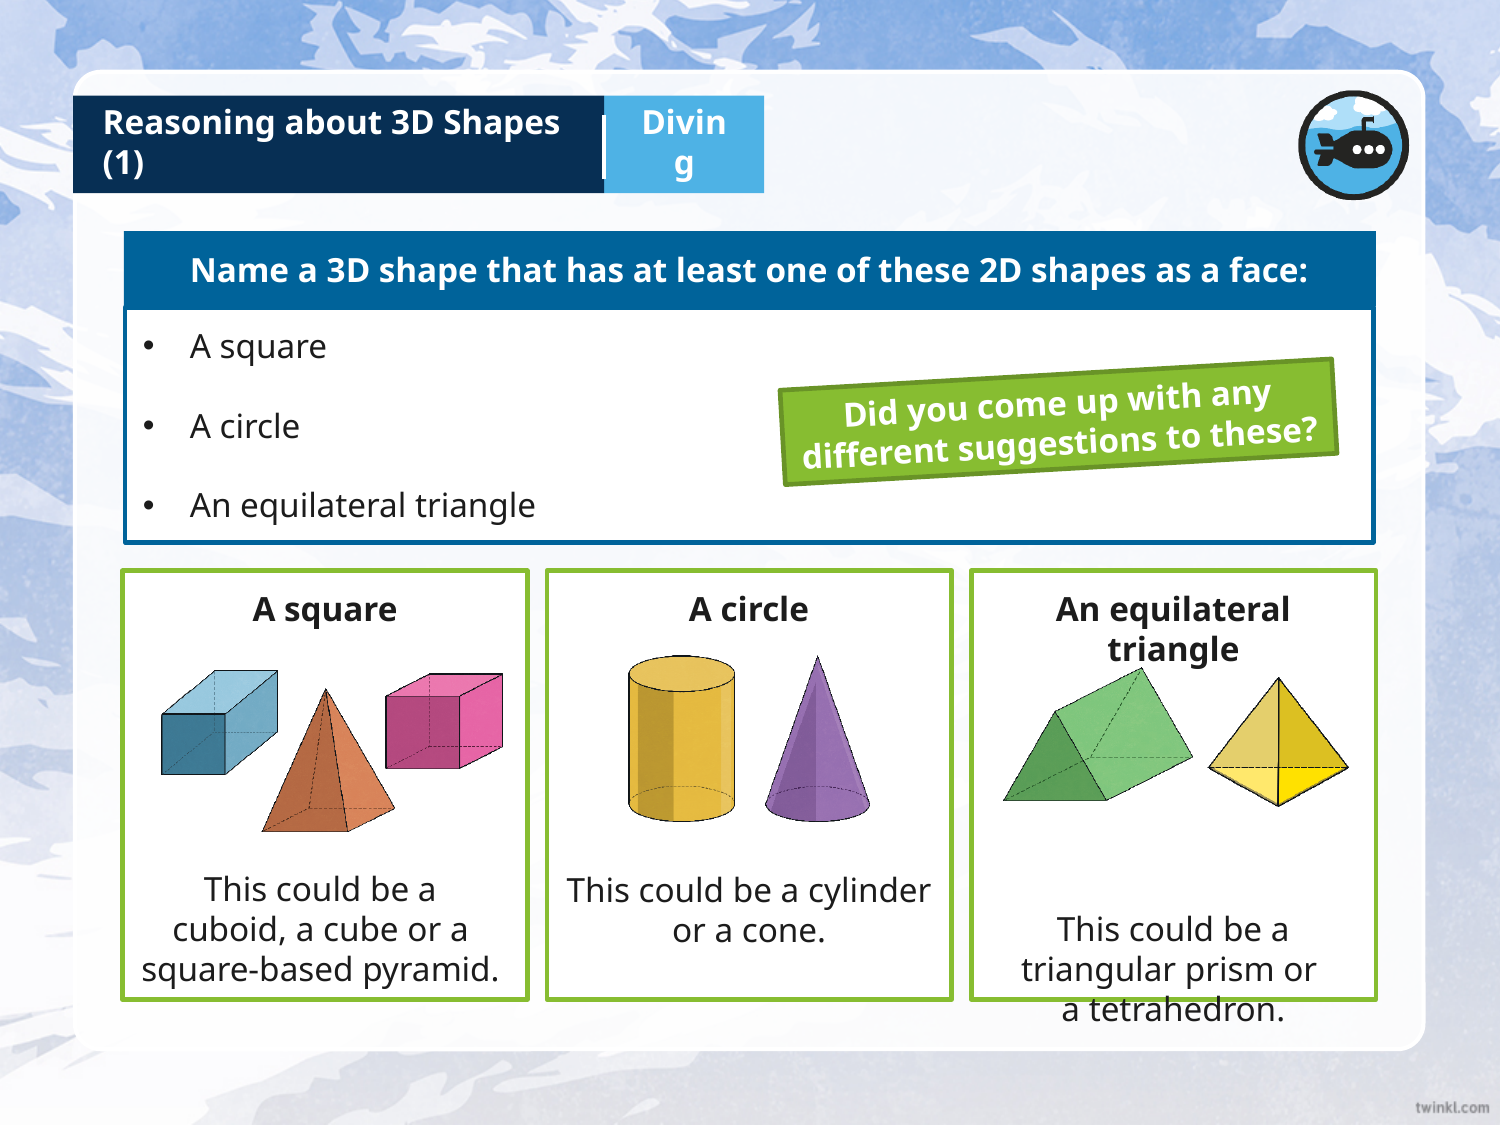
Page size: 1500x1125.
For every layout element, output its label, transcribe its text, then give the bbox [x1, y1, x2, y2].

text_box A square A circle An equilateral triangle [125, 307, 1374, 543]
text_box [122, 570, 528, 1000]
text_box Name a 3D shape that has at least one of these 2D shapes as a face: [123, 231, 1376, 307]
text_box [971, 570, 1376, 1000]
picture [0, 0, 1500, 1125]
text_box Reasoning about 3D Shapes (1) [73, 95, 605, 194]
text_box Did you come up with any different suggestions to these? [780, 358, 1338, 485]
text_box Diving [605, 95, 765, 194]
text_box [546, 570, 952, 1000]
